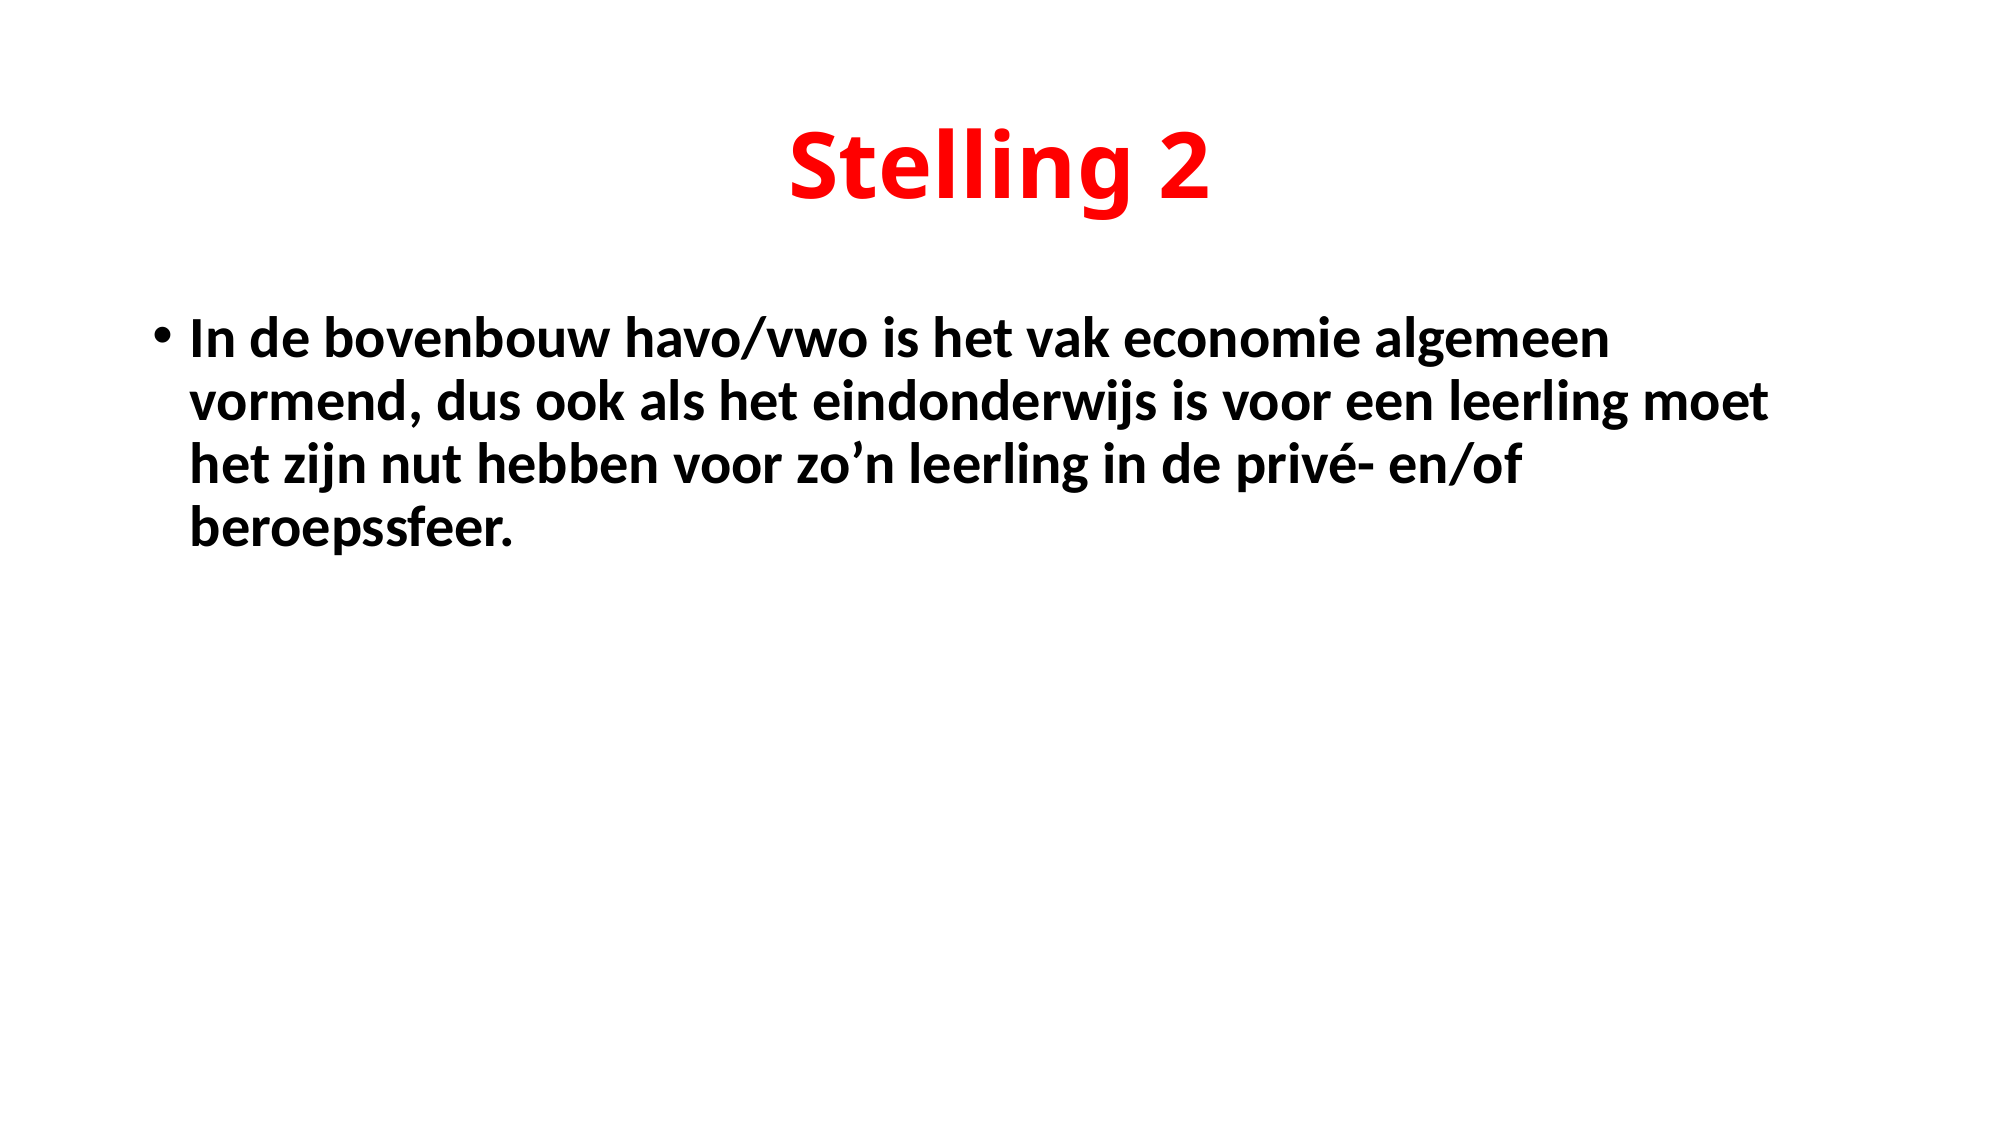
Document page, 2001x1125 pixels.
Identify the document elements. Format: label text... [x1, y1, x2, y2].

title Stelling 2 [137, 59, 1863, 278]
list In de bovenbouw havo/vwo is het vak economie algemeen vormend, dus ook als het eindonderwijs is voor een leerling moet het zijn nut hebben voor zo’n leerling in de privé- en/of beroepssfeer. [137, 299, 1863, 1014]
